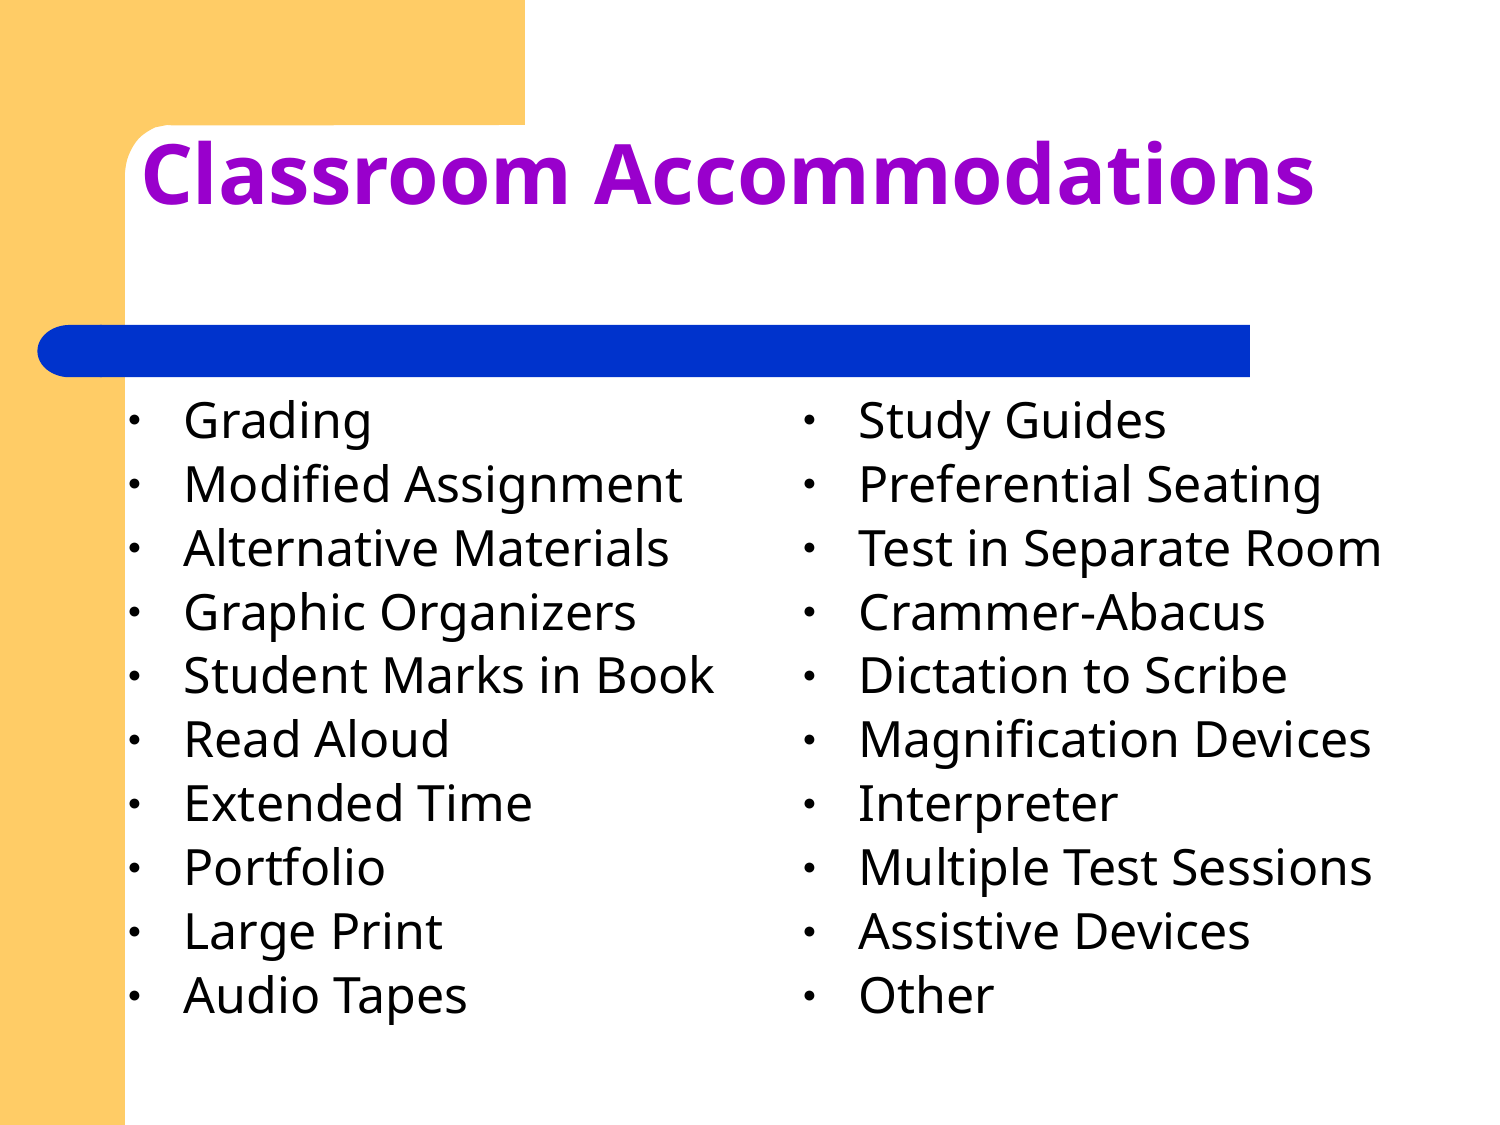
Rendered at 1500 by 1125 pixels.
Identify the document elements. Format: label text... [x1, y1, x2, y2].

list Study Guides Preferential Seating Test in Separate Room Crammer-Abacus Dictation to Scribe Magnification Devices Interpreter Multiple Test Sessions Assistive Devices Other [787, 387, 1463, 1088]
title Classroom Accommodations [125, 125, 1425, 313]
list Grading Modified Assignment Alternative Materials Graphic Organizers Student Marks in Book Read Aloud Extended Time Portfolio Large Print Audio Tapes [112, 387, 775, 1088]
